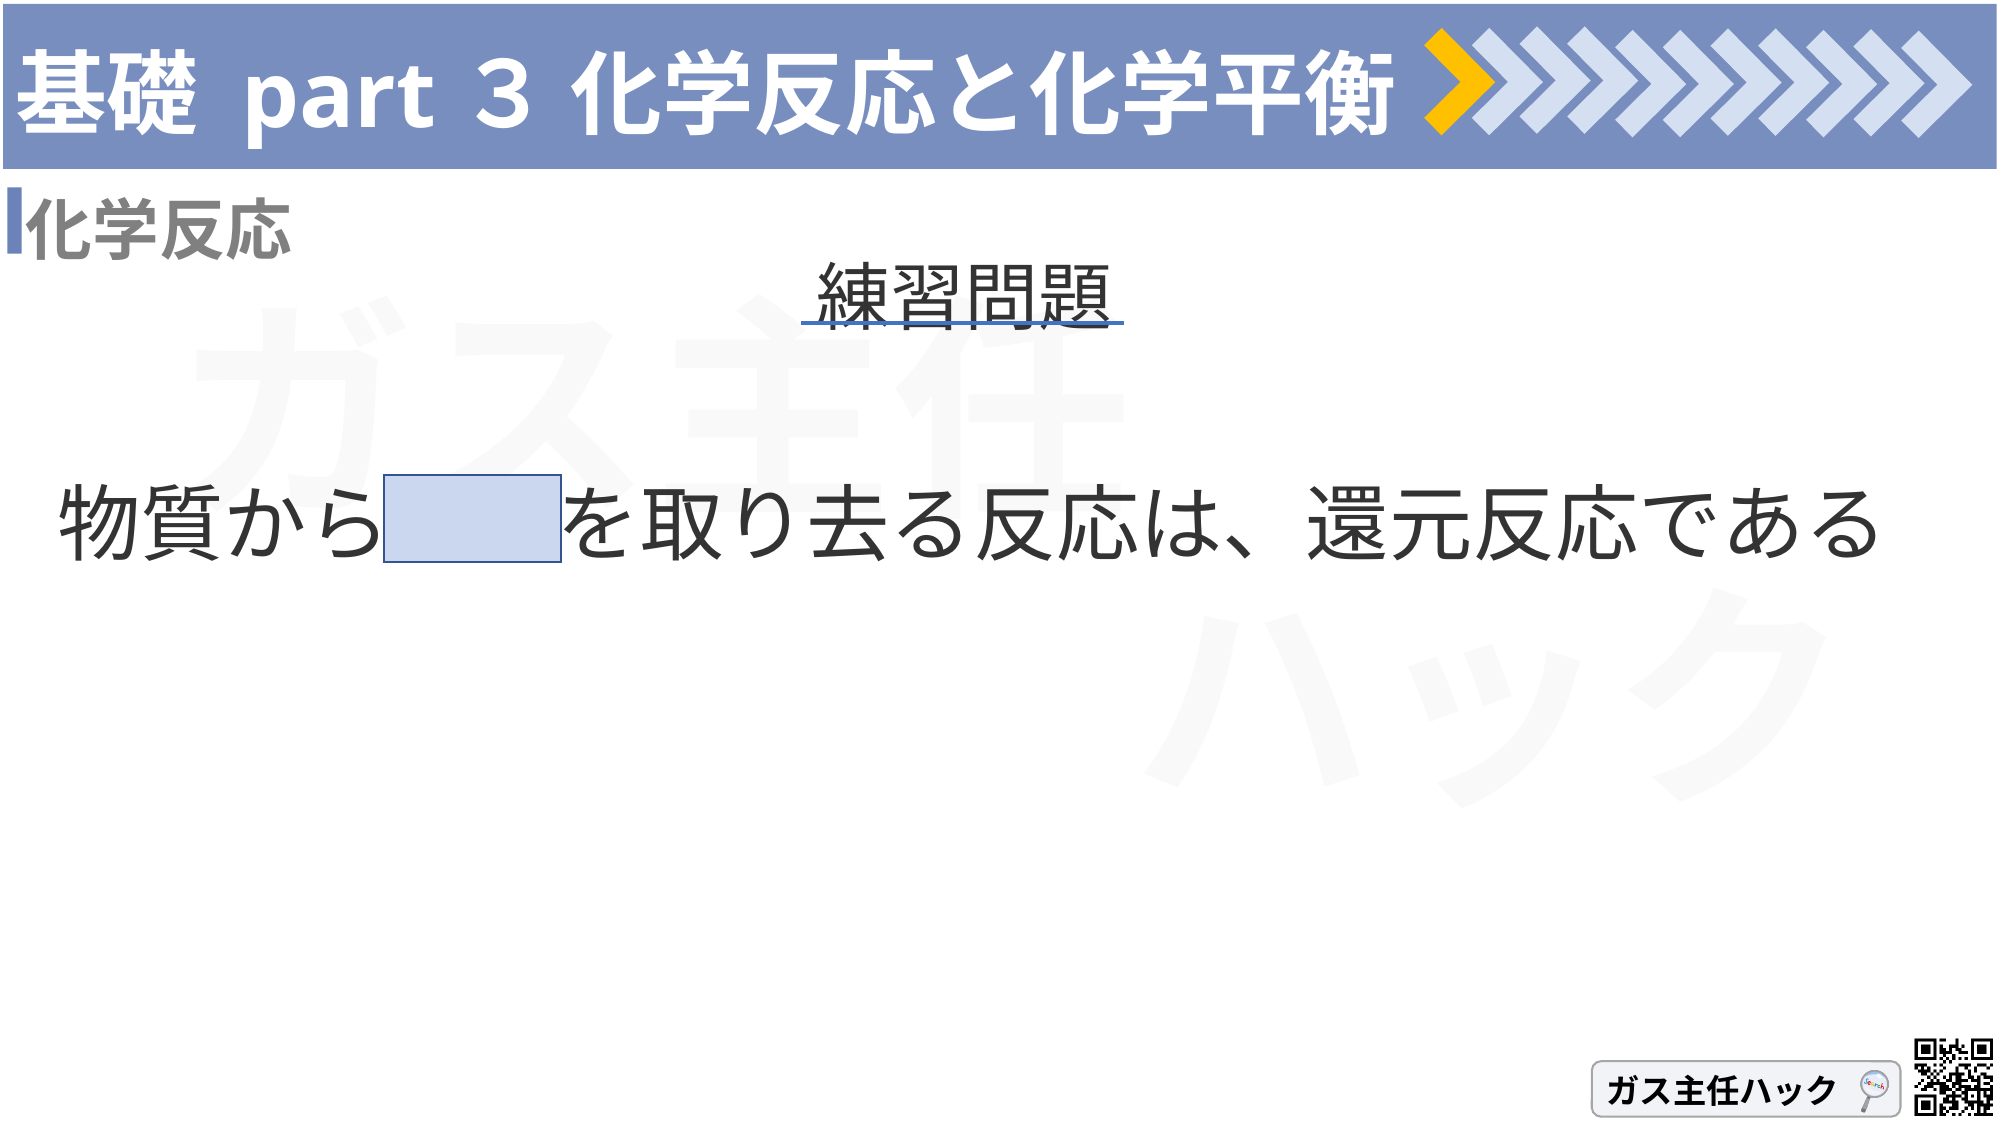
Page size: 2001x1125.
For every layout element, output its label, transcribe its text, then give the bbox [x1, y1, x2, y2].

text_box [1804, 28, 1879, 139]
text_box [1565, 24, 1640, 136]
text_box [1851, 27, 1927, 138]
text_box 化学反応 [10, 180, 1369, 276]
text_box [1756, 26, 1831, 138]
text_box [1613, 28, 1688, 139]
picture [1853, 1069, 1892, 1113]
text_box [1661, 28, 1736, 139]
list 練習問題 [801, 252, 2000, 349]
text_box 物質から酸素を取り去る反応は、還元反応である [42, 475, 1958, 650]
text_box [1422, 26, 1497, 137]
text_box [1470, 26, 1545, 137]
text_box [1518, 24, 1593, 136]
title 基礎 part３ 化学反応と化学平衡 [0, 26, 1725, 169]
text_box [6, 186, 23, 255]
text_box [383, 474, 562, 563]
text_box [1899, 29, 1974, 140]
text_box [1709, 26, 1784, 138]
picture [1905, 1029, 2001, 1125]
